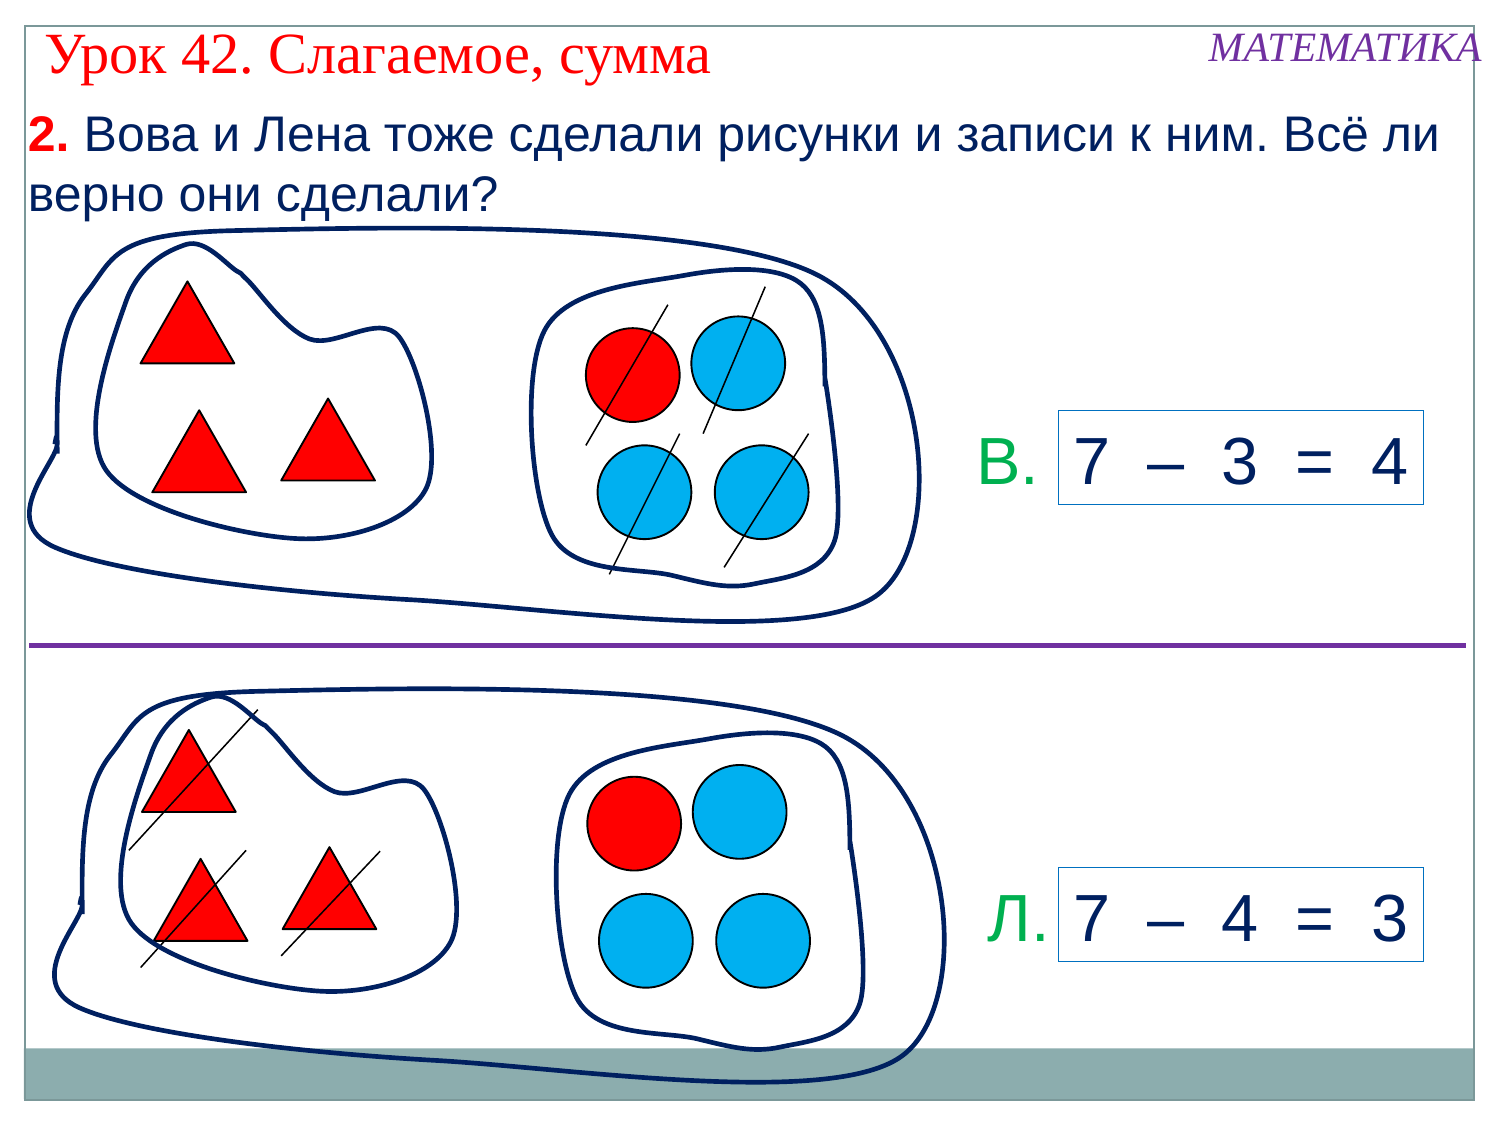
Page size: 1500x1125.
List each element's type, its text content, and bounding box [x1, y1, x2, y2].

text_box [278, 853, 384, 954]
text_box 7 – 3 = 4 [1058, 410, 1424, 505]
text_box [134, 855, 253, 962]
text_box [702, 286, 766, 434]
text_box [699, 457, 834, 543]
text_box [122, 715, 264, 845]
text_box В. [961, 410, 1055, 505]
text_box Л. [972, 867, 1065, 962]
text_box 2. Вова и Лена тоже сделали рисунки и записи к ним. Всё ли верно они сделали? [13, 93, 1467, 229]
text_box МАТЕМАТИКА [1194, 12, 1497, 78]
text_box Урок 42. Слагаемое, сумма [29, 7, 762, 93]
text_box [53, 687, 946, 1084]
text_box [573, 468, 716, 540]
text_box 7 – 4 = 3 [1065, 867, 1424, 962]
text_box [28, 229, 921, 623]
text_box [556, 333, 695, 417]
